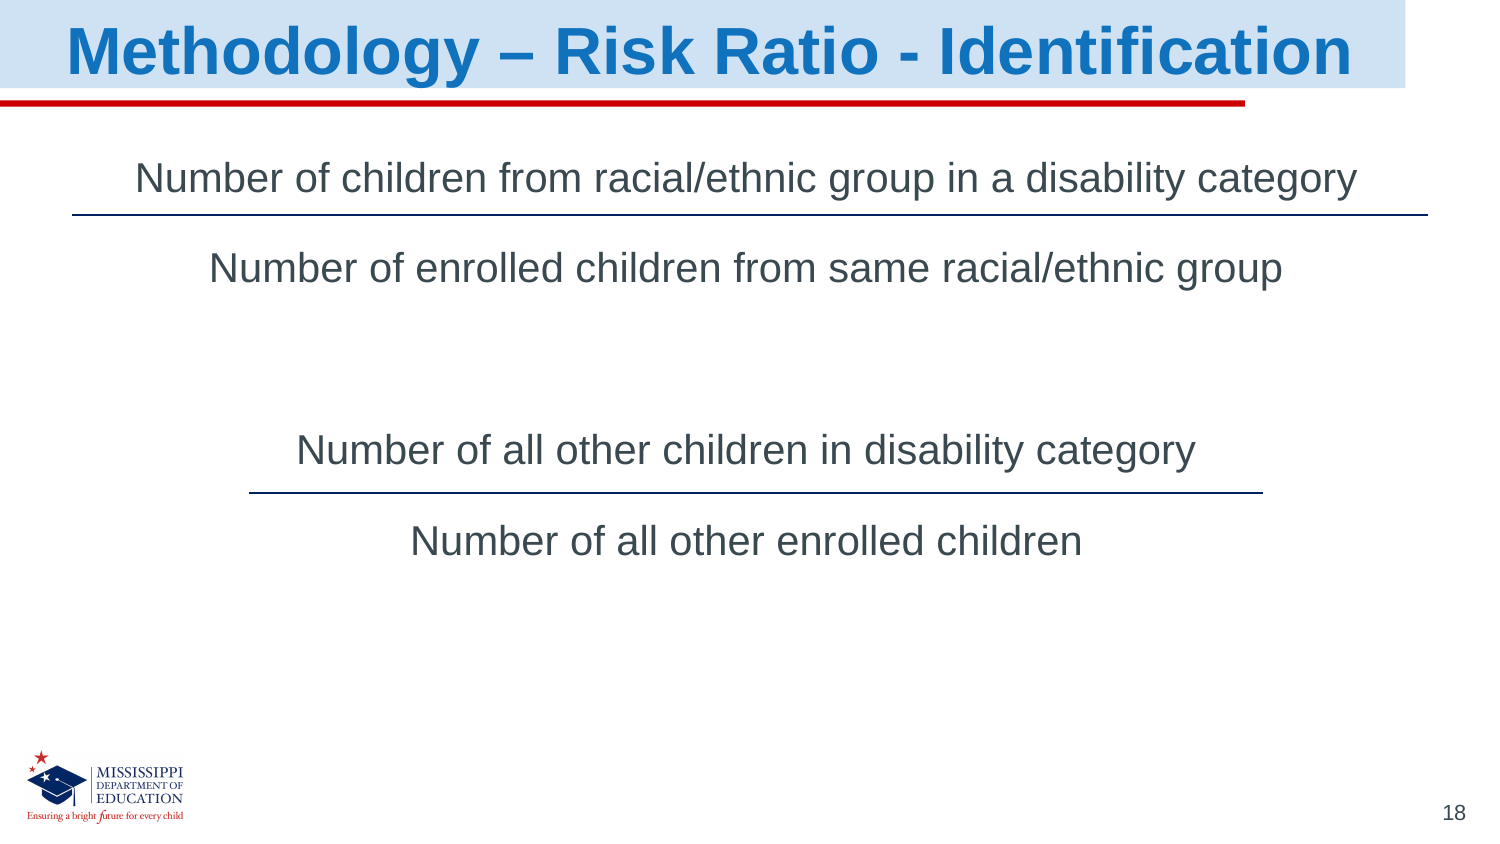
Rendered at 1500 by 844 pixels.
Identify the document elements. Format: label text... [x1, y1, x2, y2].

picture [21, 746, 189, 827]
list Methodology – Risk Ratio - Identification [51, 5, 1406, 80]
slide_number 18 [1391, 801, 1482, 841]
